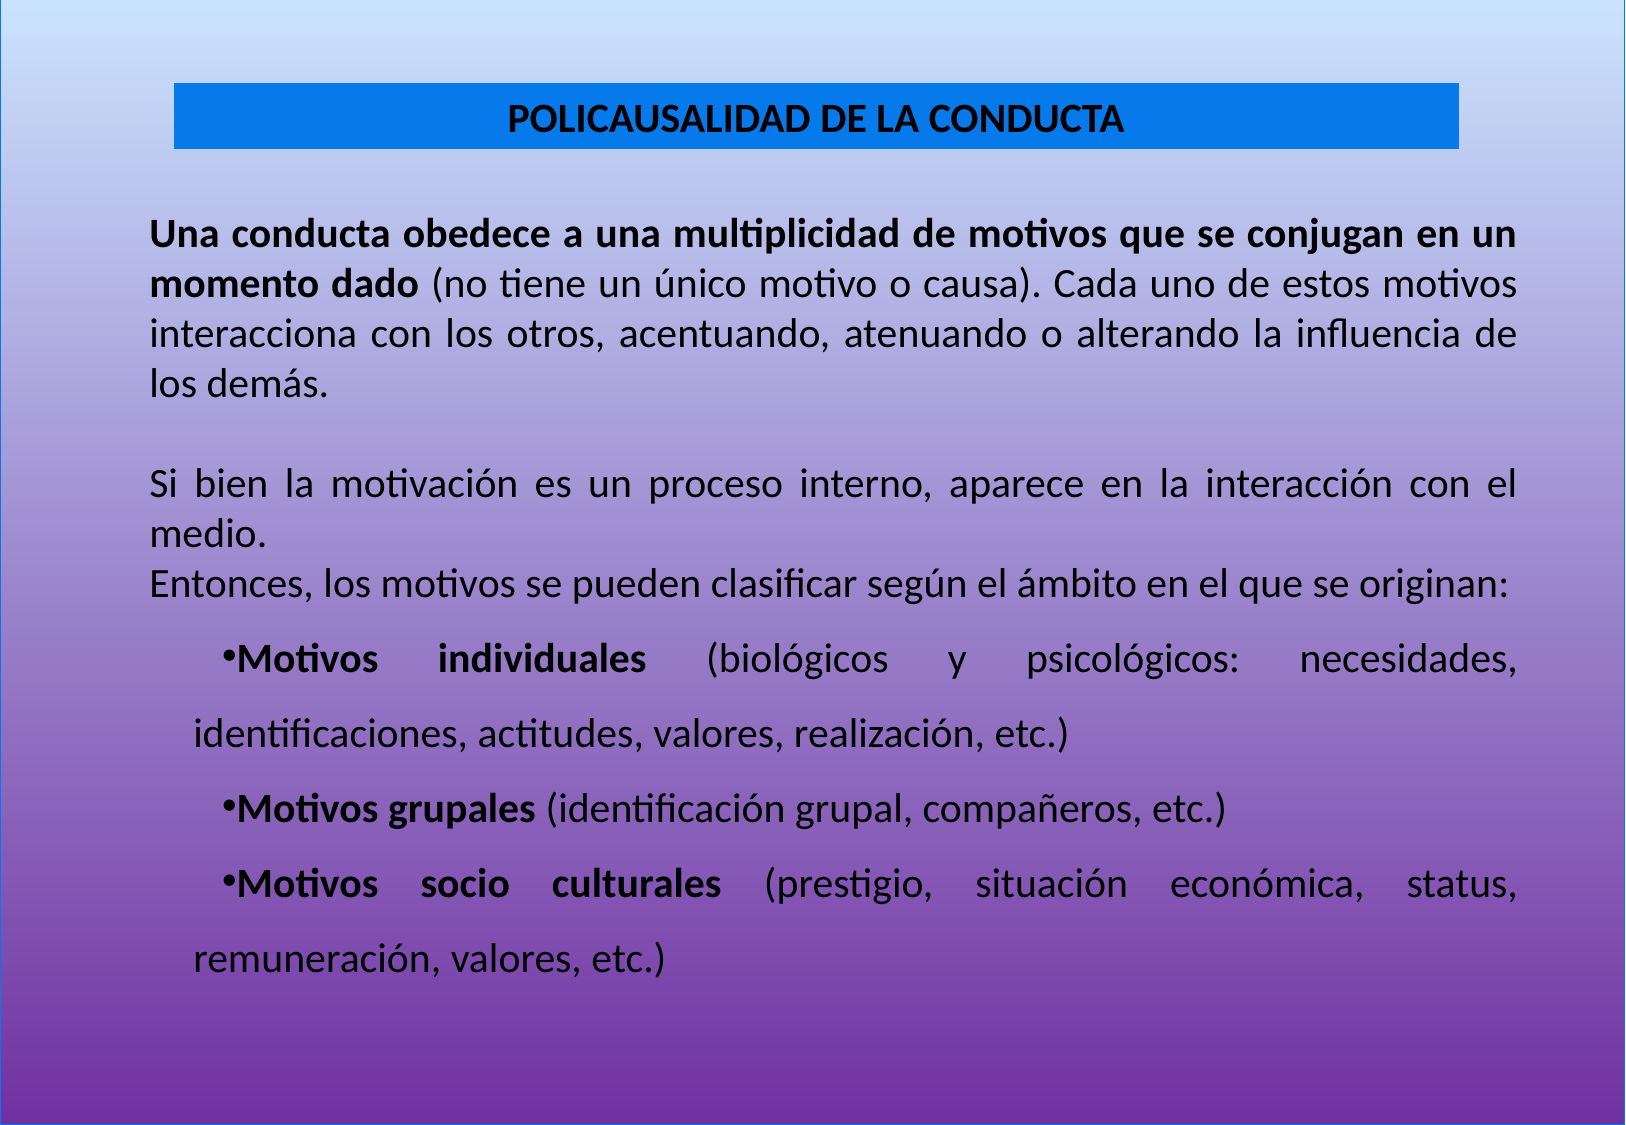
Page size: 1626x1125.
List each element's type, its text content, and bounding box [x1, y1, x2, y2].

text_box Una conducta obedece a una multiplicidad de motivos que se conjugan en un momento dado (no tiene un único motivo o causa). Cada uno de estos motivos interacciona con los otros, acentuando, atenuando o alterando la influencia de los demás. Si bien la motivación es un proceso interno, aparece en la interacción con el medio. Entonces, los motivos se pueden clasificar según el ámbito en el que se originan: Motivos individuales (biológicos y psicológicos: necesidades, identificaciones, actitudes, valores, realización, etc.) Motivos grupales (identificación grupal, compañeros, etc.) Motivos socio culturales (prestigio, situación económica, status, remuneración, valores, etc.) [134, 198, 1534, 988]
text_box [0, 0, 1625, 1125]
text_box POLICAUSALIDAD DE LA CONDUCTA [174, 83, 1459, 149]
